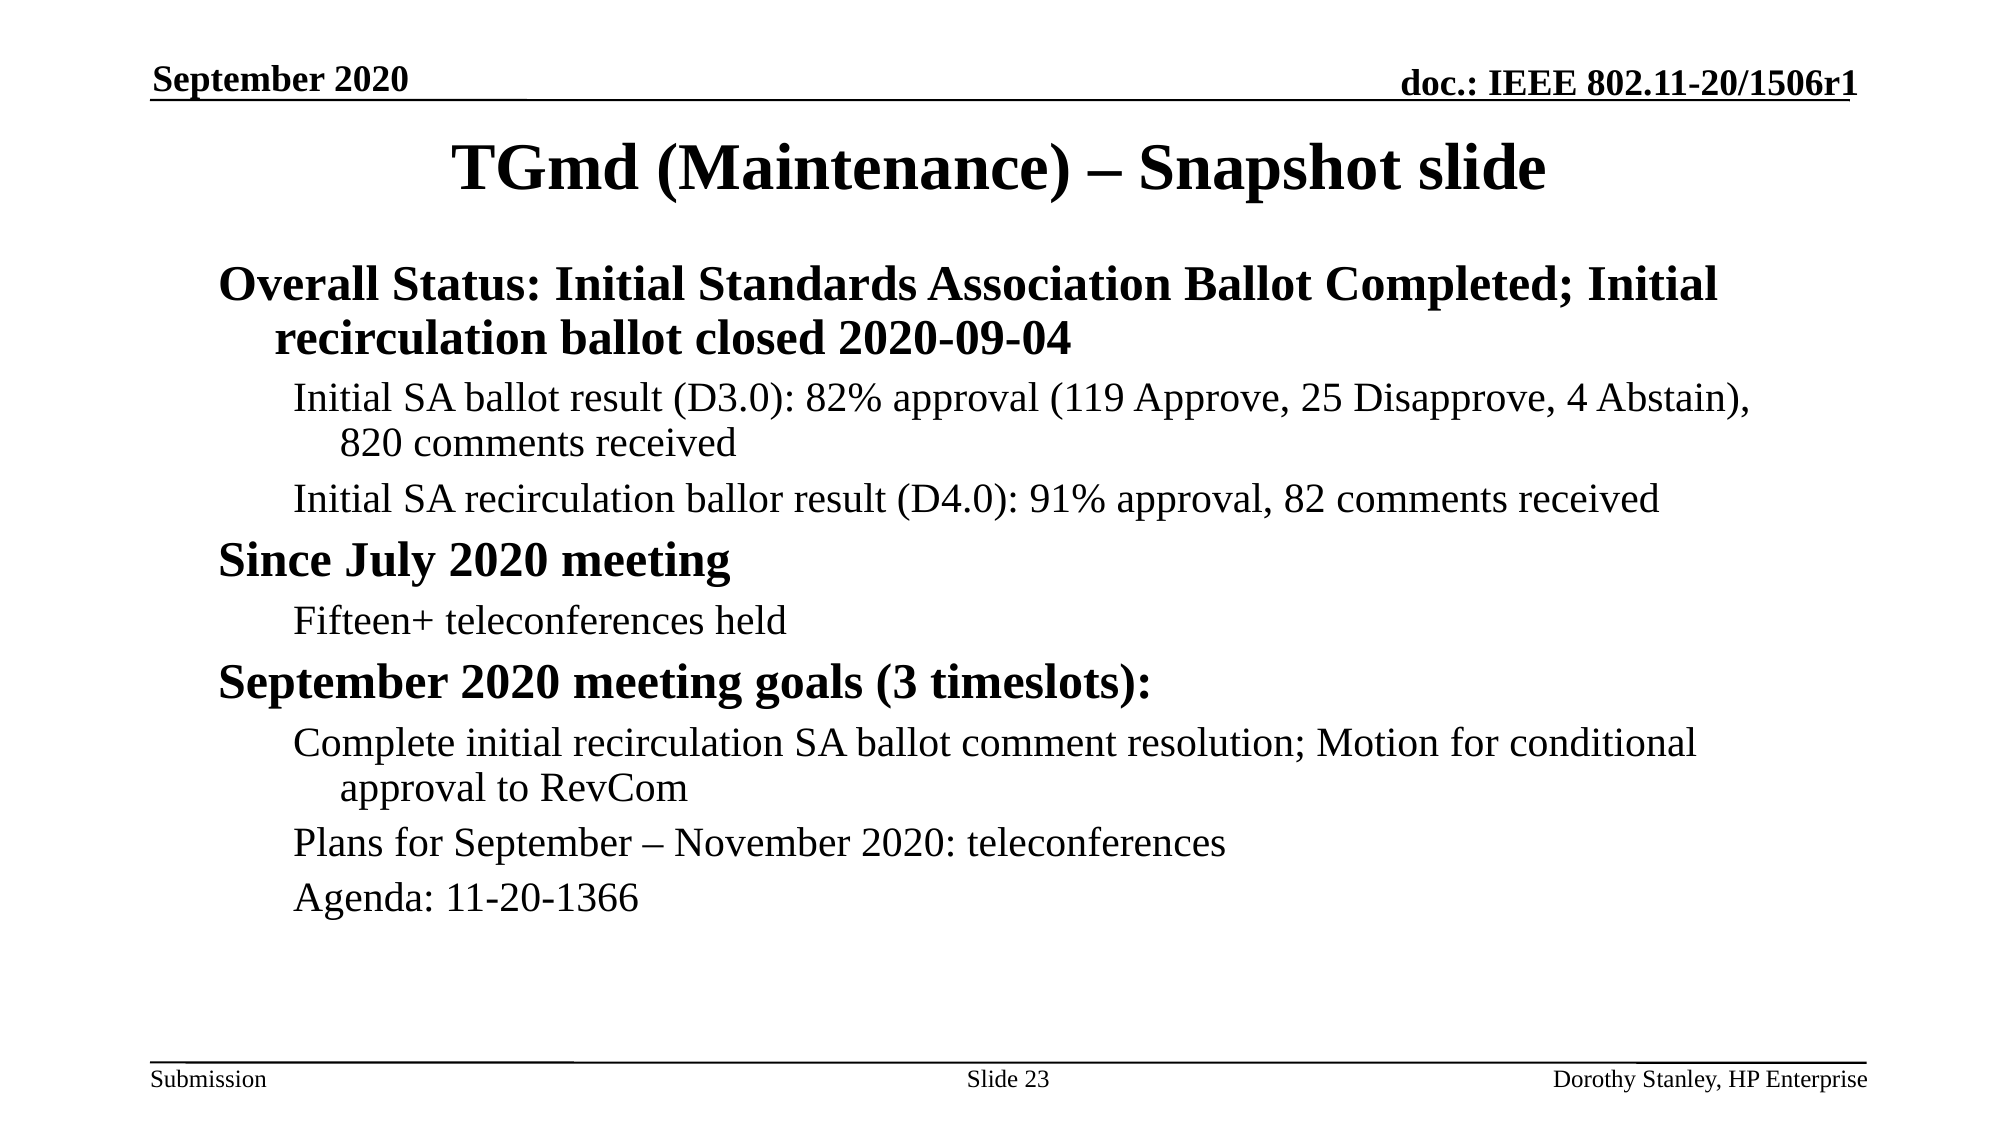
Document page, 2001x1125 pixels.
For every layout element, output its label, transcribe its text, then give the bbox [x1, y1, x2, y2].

footer Dorothy Stanley, HP Enterprise [1171, 1061, 1869, 1093]
slide_number Slide 23 [950, 1061, 1067, 1123]
title TGmd (Maintenance) – Snapshot slide [362, 74, 1638, 249]
list Overall Status: Initial Standards Association Ballot Completed; Initial recirculation ballot closed 2020-09-04 Initial SA ballot result (D3.0): 82% approval (119 Approve, 25 Disapprove, 4 Abstain), 820 comments received Initial SA recirculation ballor result (D4.0): 91% approval, 82 comments received Since July 2020 meeting Fifteen+ teleconferences held September 2020 meeting goals (3 timeslots): Complete initial recirculation SA ballot comment resolution; Motion for conditional approval to RevCom Plans for September – November 2020: teleconferences Agenda: 11-20-1366 [202, 249, 1776, 1001]
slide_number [152, 54, 563, 100]
